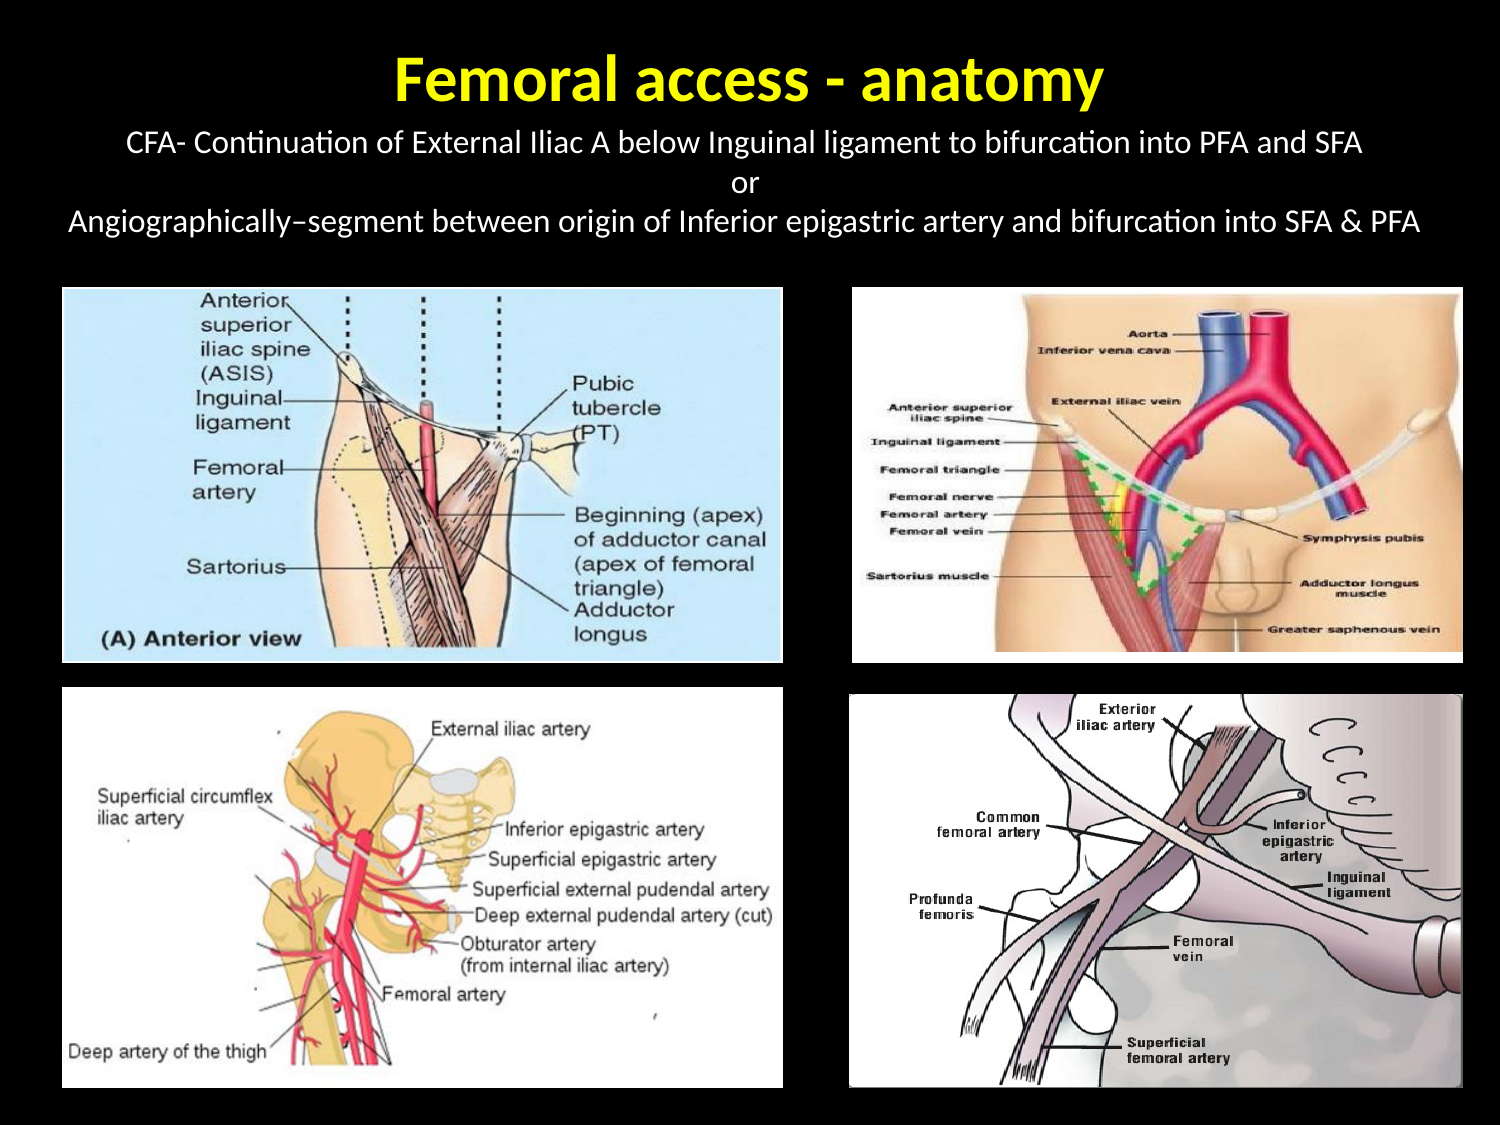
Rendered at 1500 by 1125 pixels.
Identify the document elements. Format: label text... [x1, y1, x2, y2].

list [849, 693, 1463, 1088]
title Femoral access - anatomy [112, 24, 1388, 112]
text_box CFA- Continuation of External Iliac A below Inguinal ligament to bifurcation into PFA and SFA or Angiographically–segment between origin of Inferior epigastric artery and bifurcation into SFA & PFA [24, 112, 1466, 247]
picture [62, 687, 783, 1088]
picture [852, 287, 1463, 663]
picture [62, 287, 783, 663]
